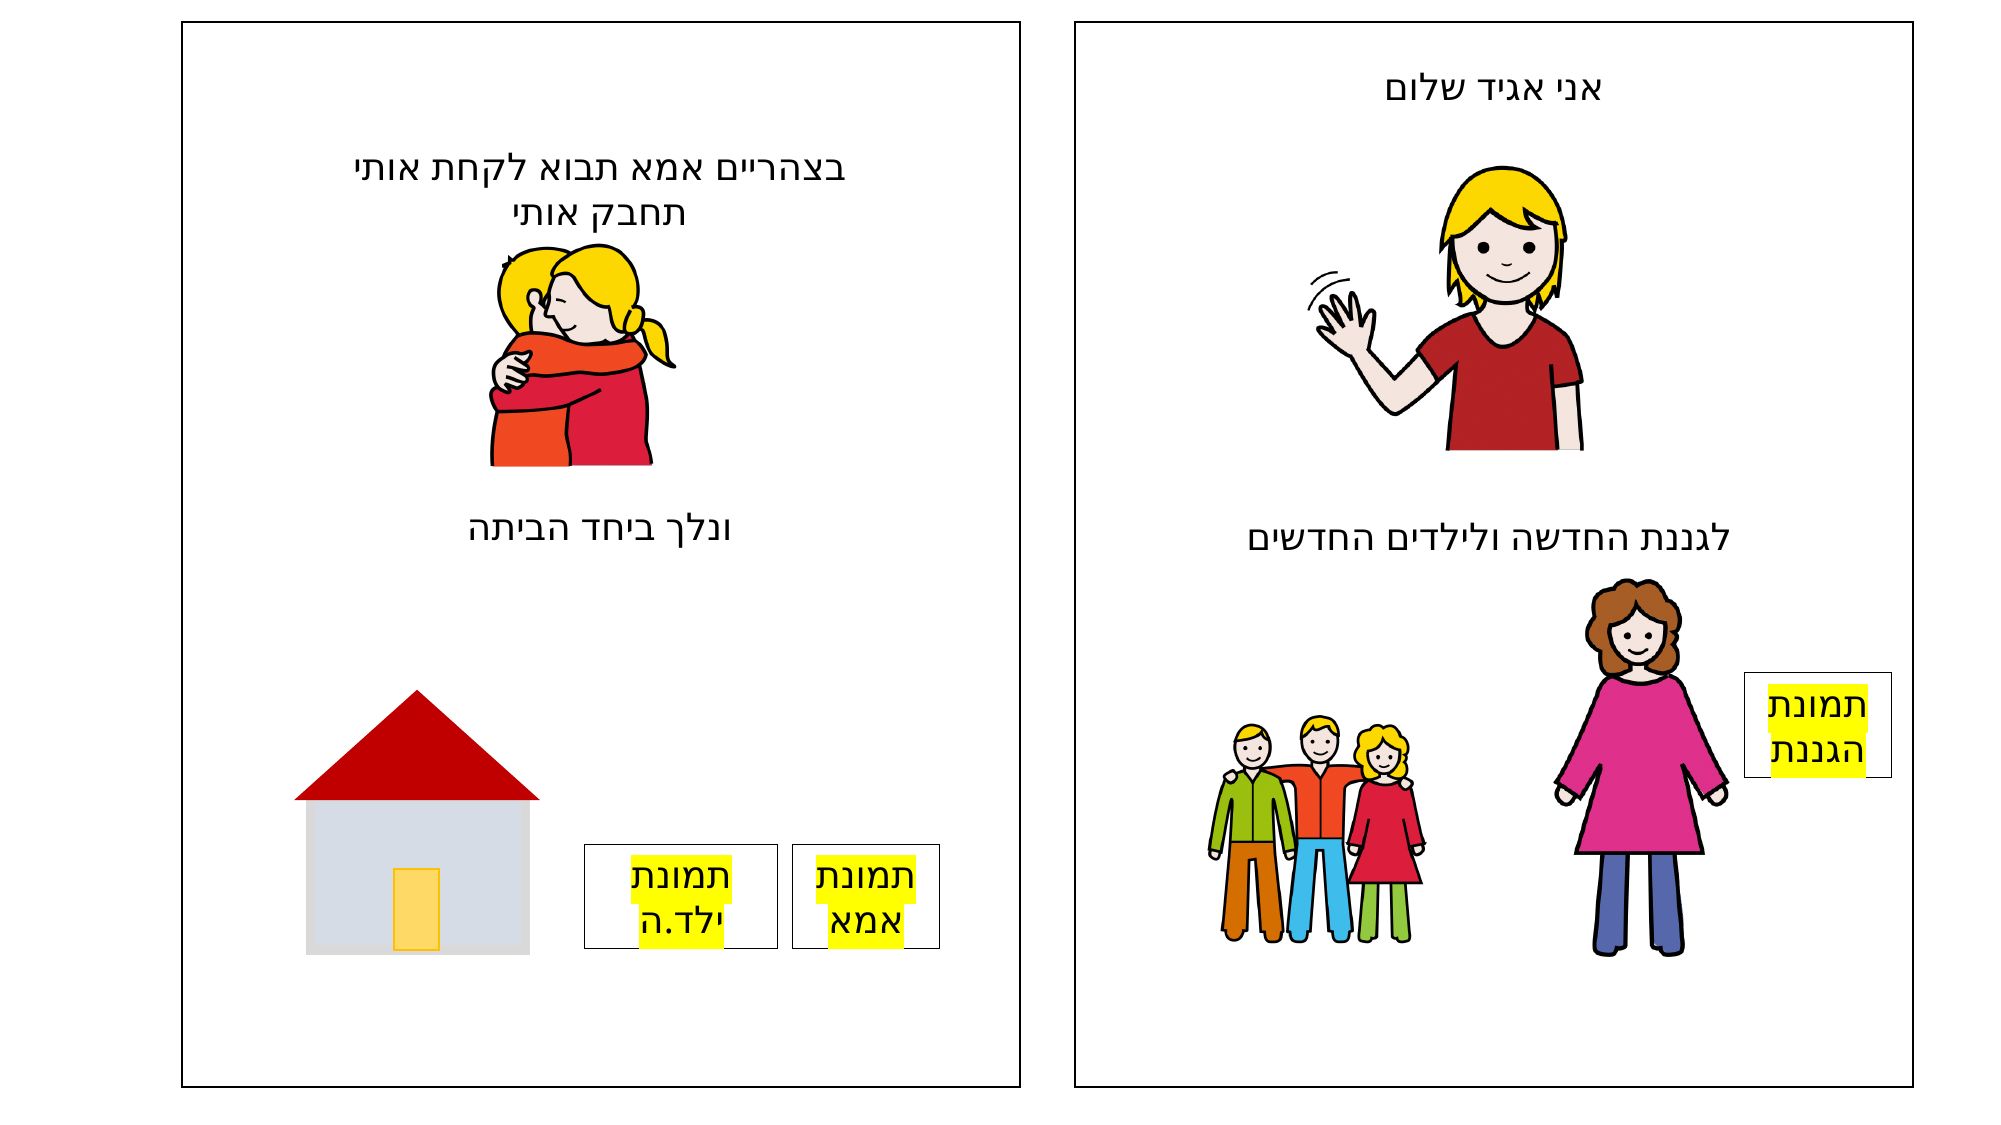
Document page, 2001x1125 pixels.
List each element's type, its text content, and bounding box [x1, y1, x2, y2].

text_box תמונת אמא [792, 844, 940, 949]
text_box תמונת הגננת [1834, 672, 1892, 778]
text_box [181, 21, 1021, 135]
picture [1291, 154, 1600, 464]
text_box בצהריים אמא תבוא לקחת אותי תחבק אותי ונלך ביחד הביתה [99, 135, 1100, 555]
picture [462, 235, 703, 476]
picture [1186, 571, 1834, 960]
text_box [1074, 21, 1914, 1088]
text_box [181, 555, 1021, 1088]
text_box תמונת ילד.ה [584, 844, 778, 949]
text_box אני אגיד שלום לגננת החדשה ולילדים החדשים [1091, 55, 1897, 881]
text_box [306, 695, 528, 951]
